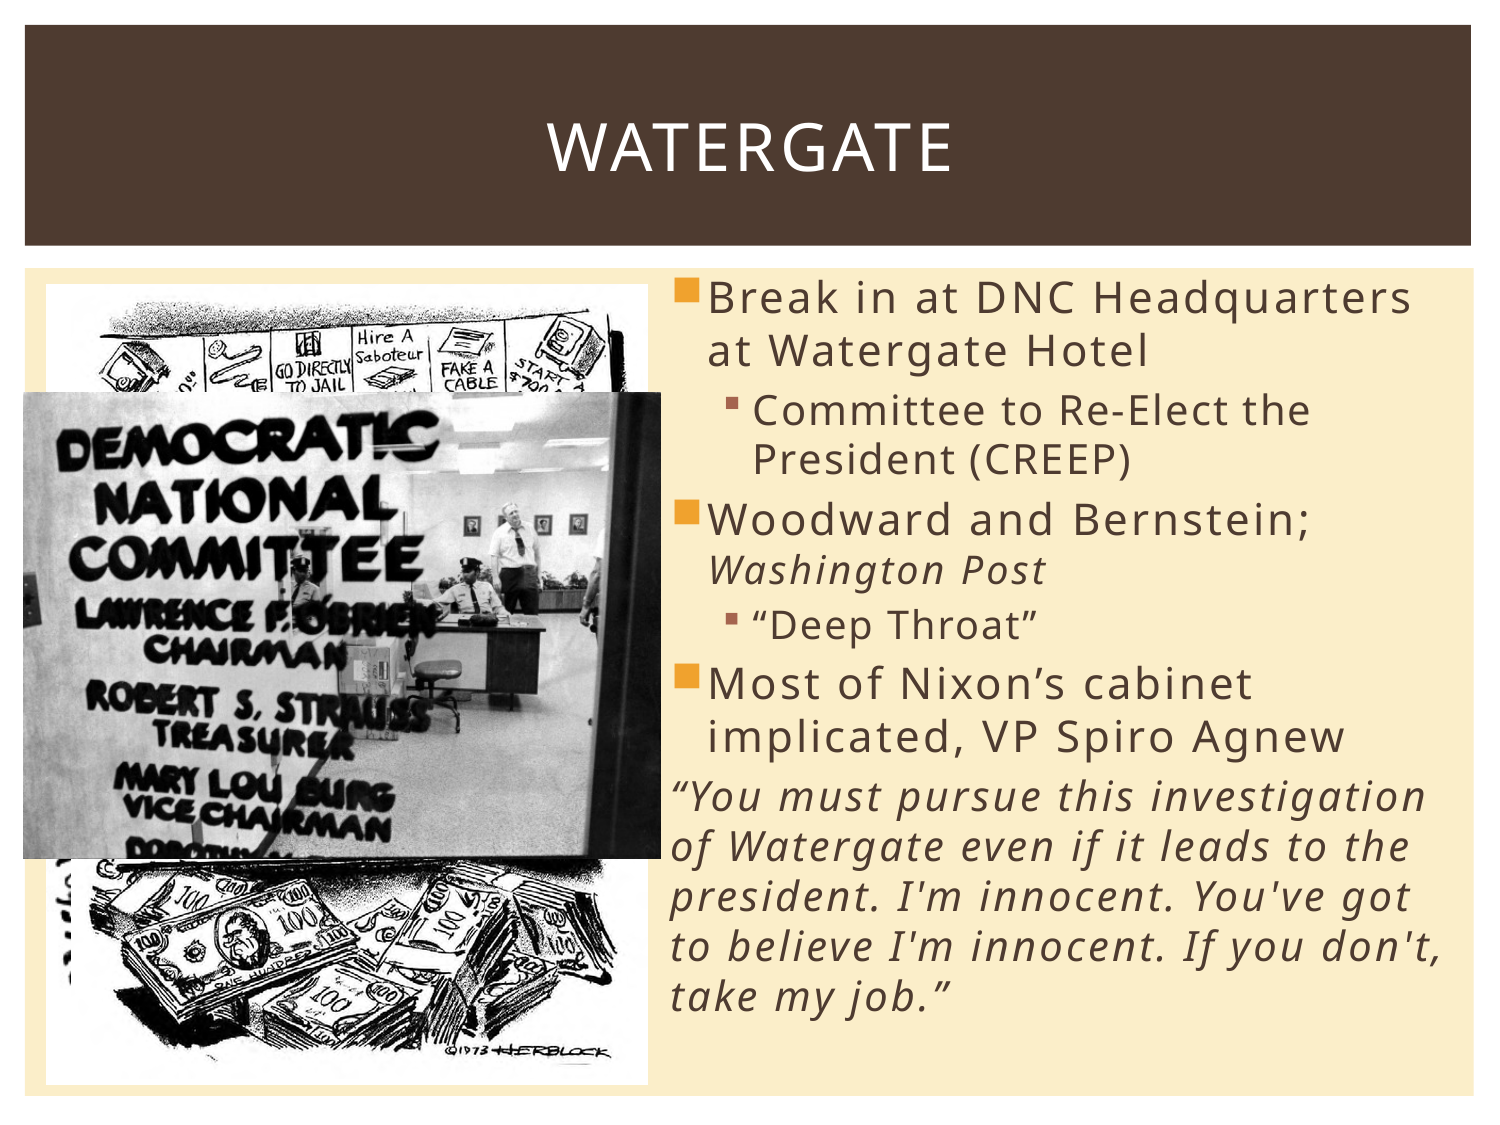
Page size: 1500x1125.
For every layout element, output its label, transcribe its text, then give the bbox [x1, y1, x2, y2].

picture [23, 284, 662, 1085]
title Watergate [62, 58, 1438, 232]
list Break in at DNC Headquarters at Watergate Hotel Committee to Re-Elect the President (CREEP) Woodward and Bernstein; Washington Post “Deep Throat” Most of Nixon’s cabinet implicated, VP Spiro Agnew “You must pursue this investigation of Watergate even if it leads to the president. I'm innocent. You've got to believe I'm innocent. If you don't, take my job.” [647, 262, 1463, 1088]
